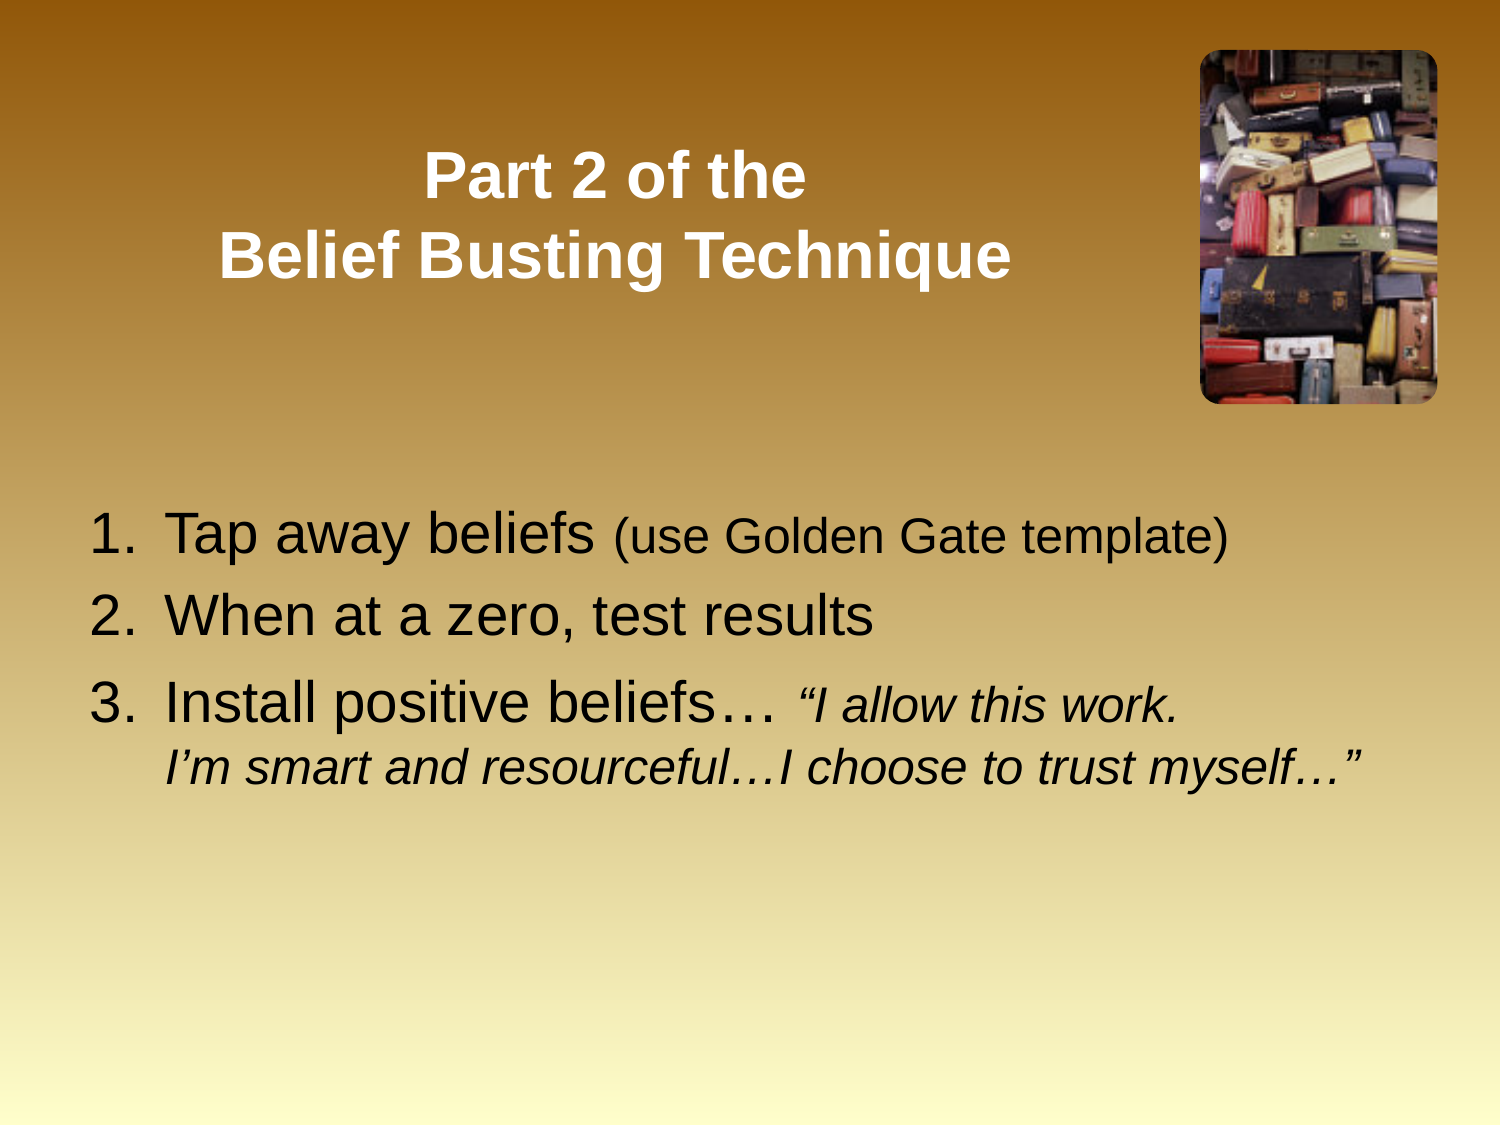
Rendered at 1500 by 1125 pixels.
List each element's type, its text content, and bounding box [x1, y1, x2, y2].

text_box Tap away beliefs (use Golden Gate template) When at a zero, test results Install positive beliefs… “I allow this work. I’m smart and resourceful…I choose to trust myself…” [75, 487, 1463, 1008]
picture [1199, 49, 1438, 405]
text_box Part 2 of the Belief Busting Technique [203, 124, 1029, 300]
